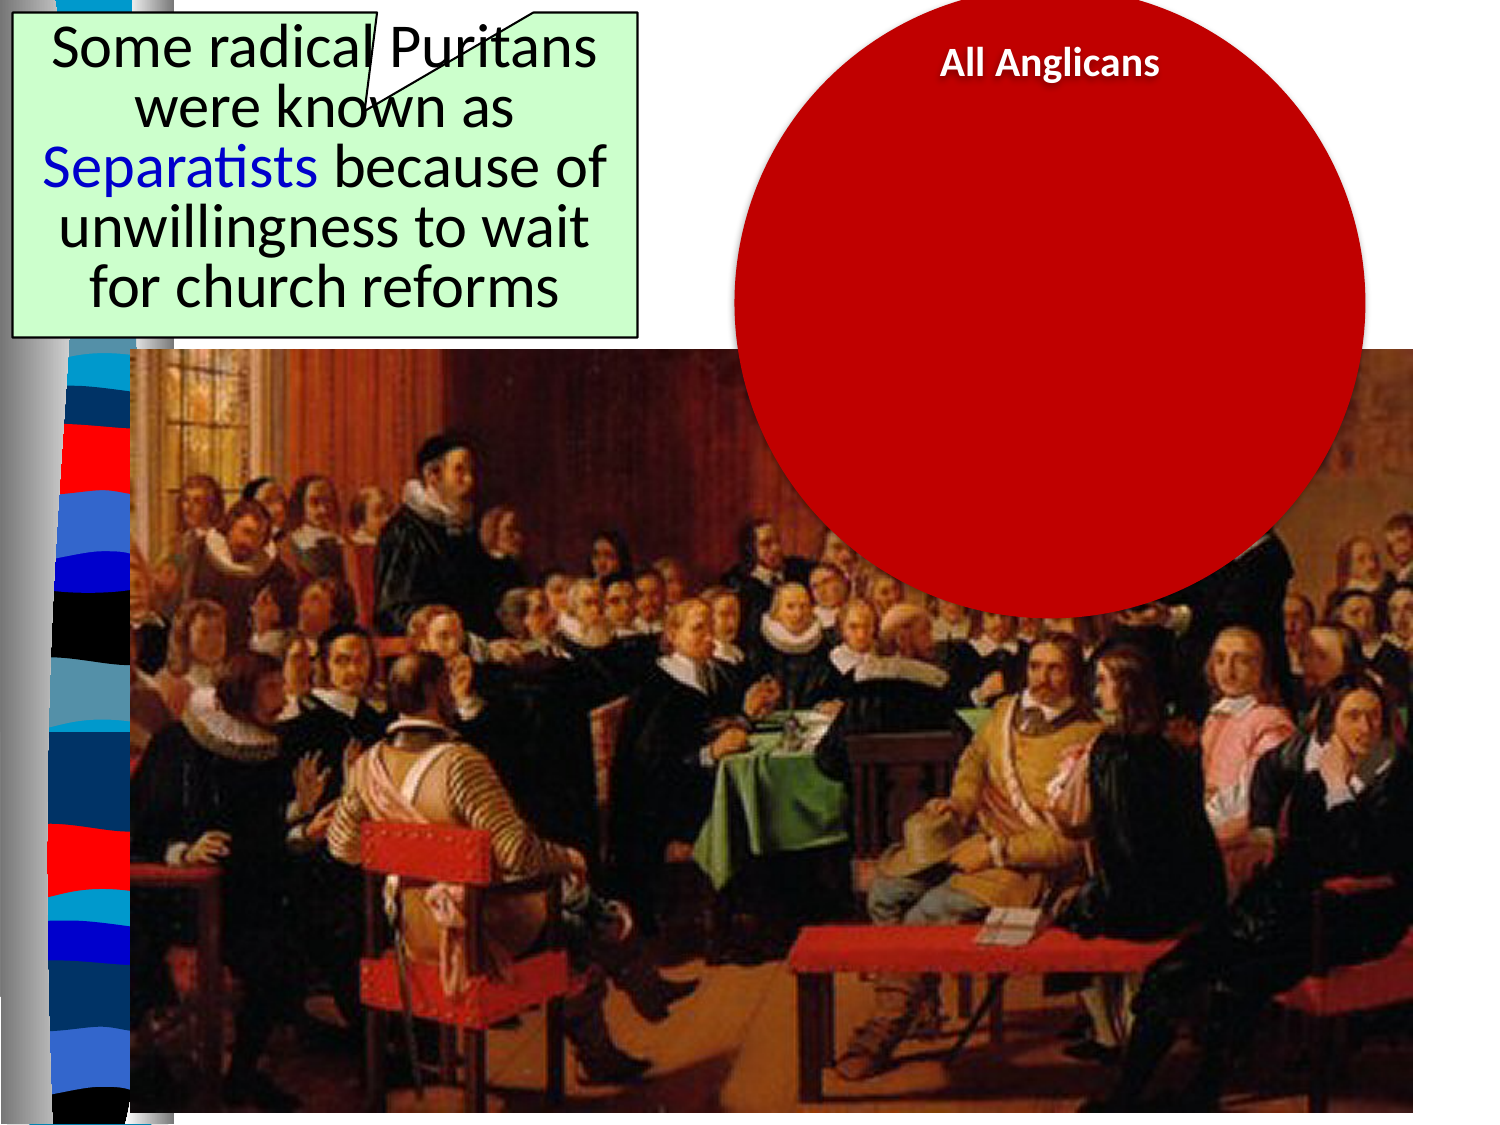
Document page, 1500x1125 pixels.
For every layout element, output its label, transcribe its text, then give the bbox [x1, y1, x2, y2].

text_box Some radical Puritans were known as Separatists because of unwillingness to wait for church reforms [12, 12, 638, 338]
picture [130, 349, 1413, 1113]
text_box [662, 0, 1438, 619]
